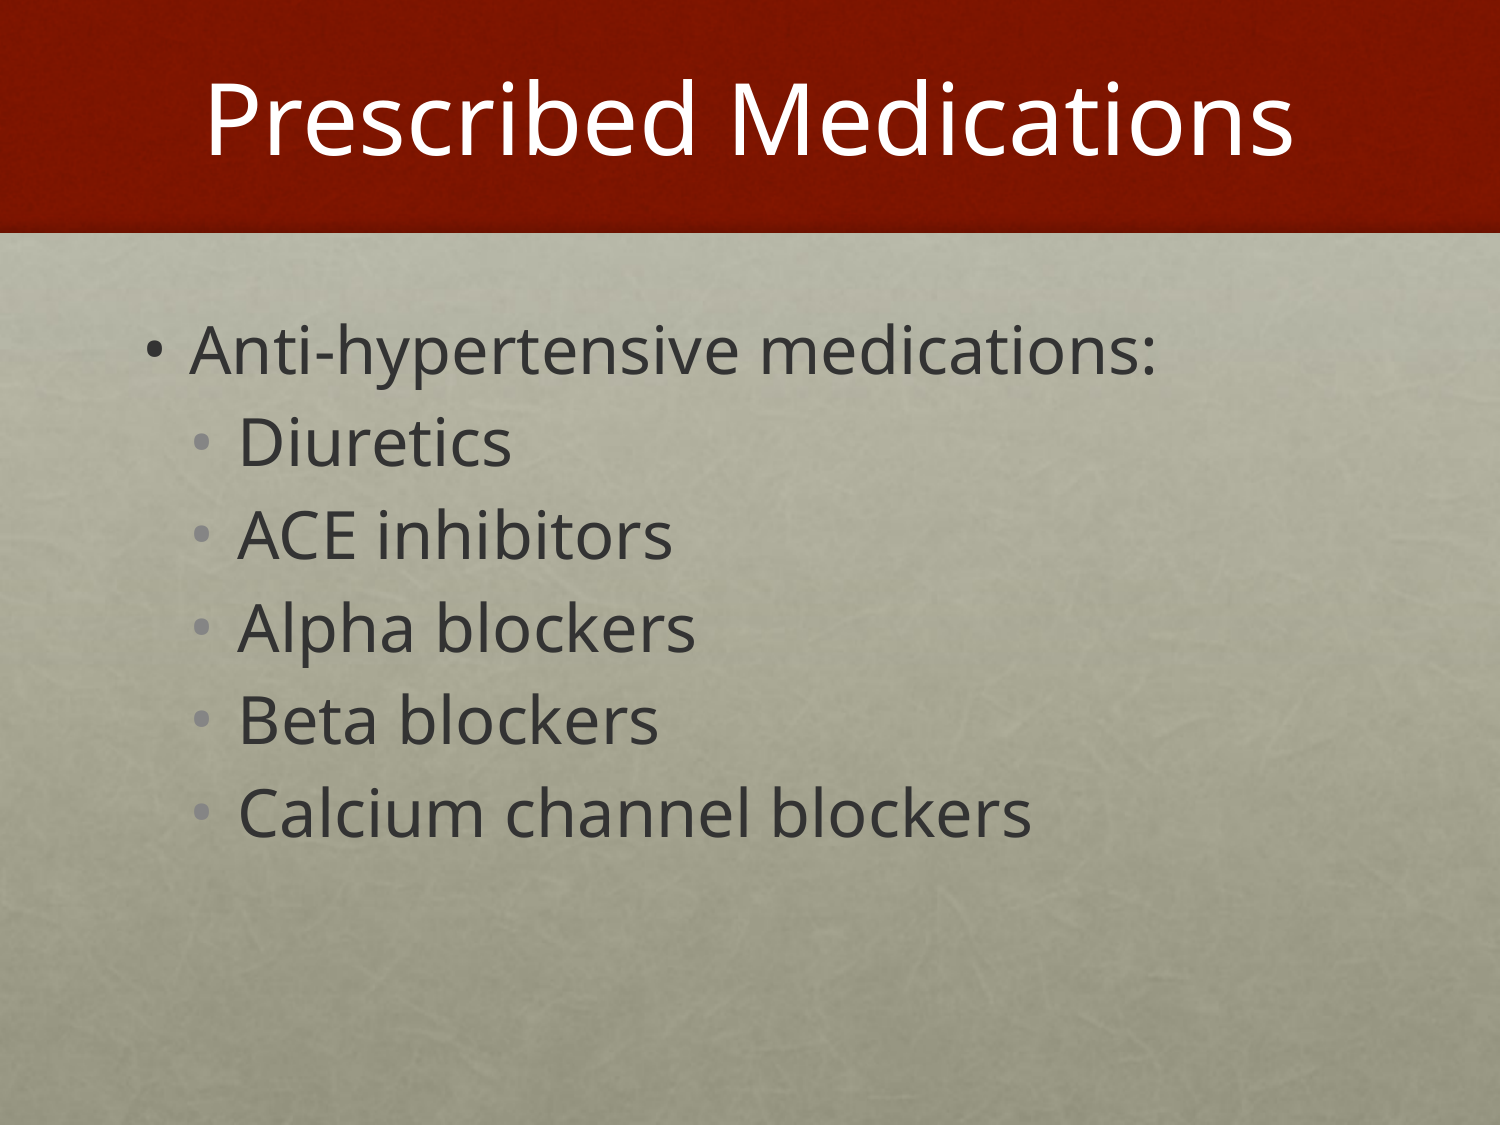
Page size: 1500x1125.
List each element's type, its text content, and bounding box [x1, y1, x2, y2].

title Prescribed Medications [127, 10, 1372, 221]
picture [0, 214, 1500, 1125]
list Anti-hypertensive medications: Diuretics ACE inhibitors Alpha blockers Beta blockers Calcium channel blockers [127, 299, 1372, 1005]
